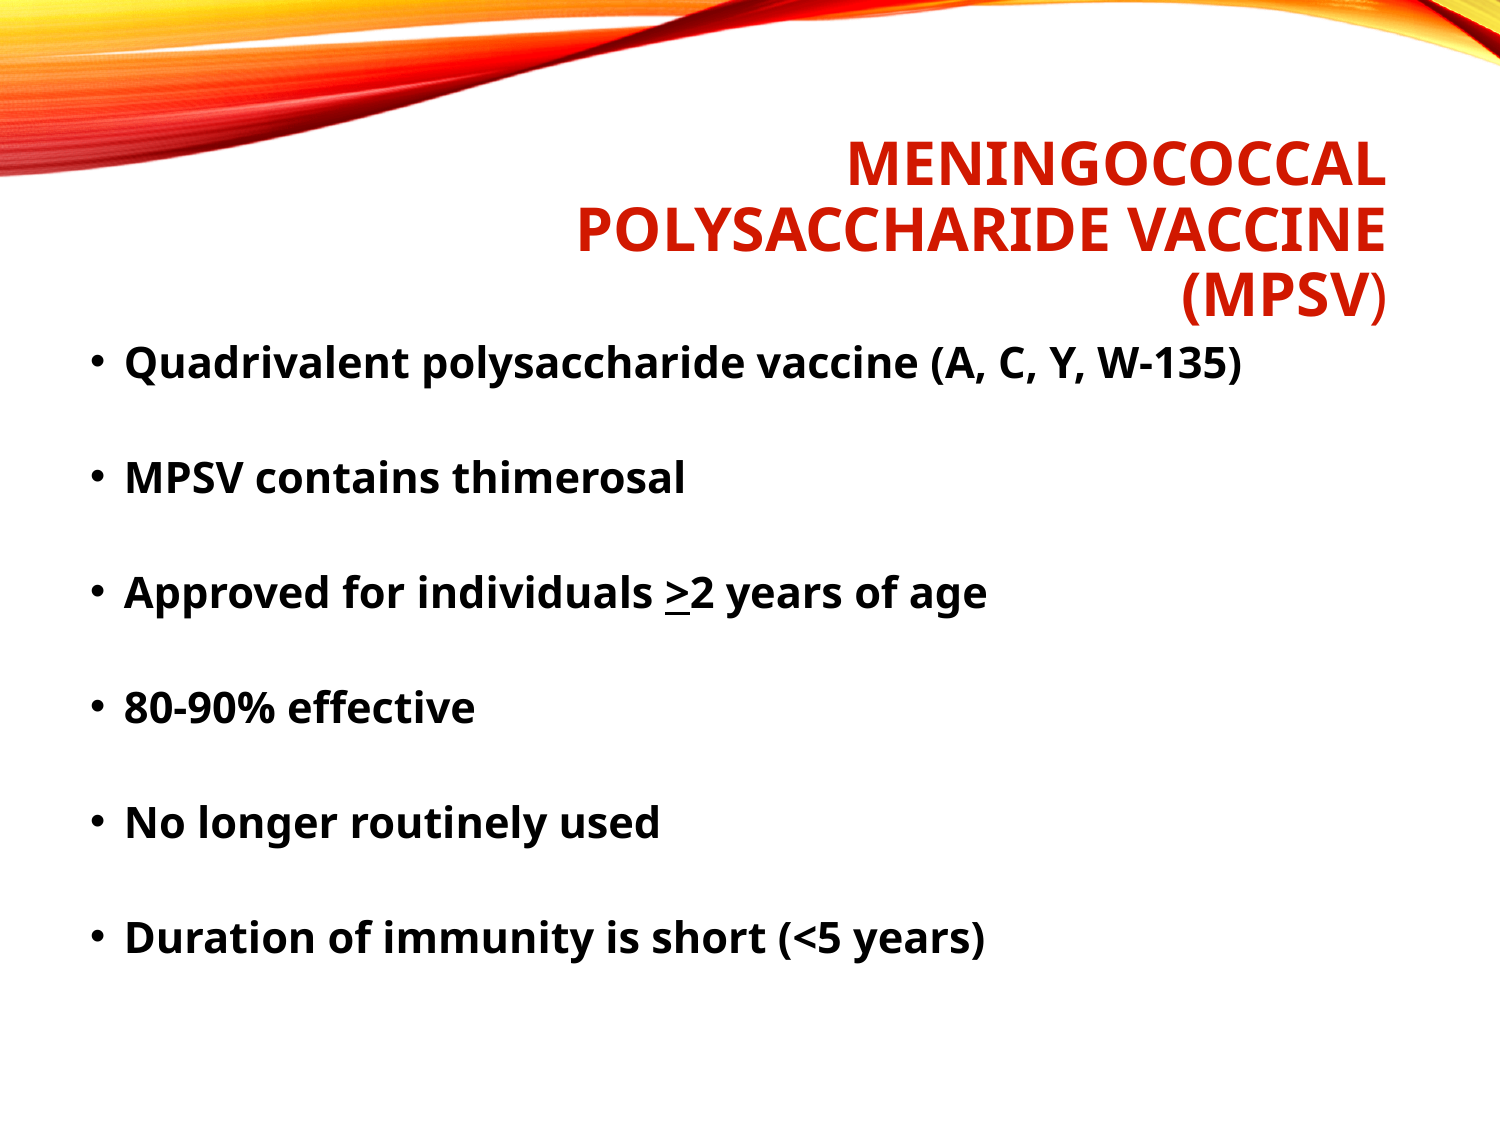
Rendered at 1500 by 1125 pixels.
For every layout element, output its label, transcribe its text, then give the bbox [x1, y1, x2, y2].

title Meningococcal Polysaccharide Vaccine (MPSV) [356, 125, 1403, 337]
list Quadrivalent polysaccharide vaccine (A, C, Y, W-135) MPSV contains thimerosal Approved for individuals >2 years of age 80-90% effective No longer routinely used Duration of immunity is short (<5 years) [75, 337, 1425, 975]
picture [0, 0, 1500, 178]
